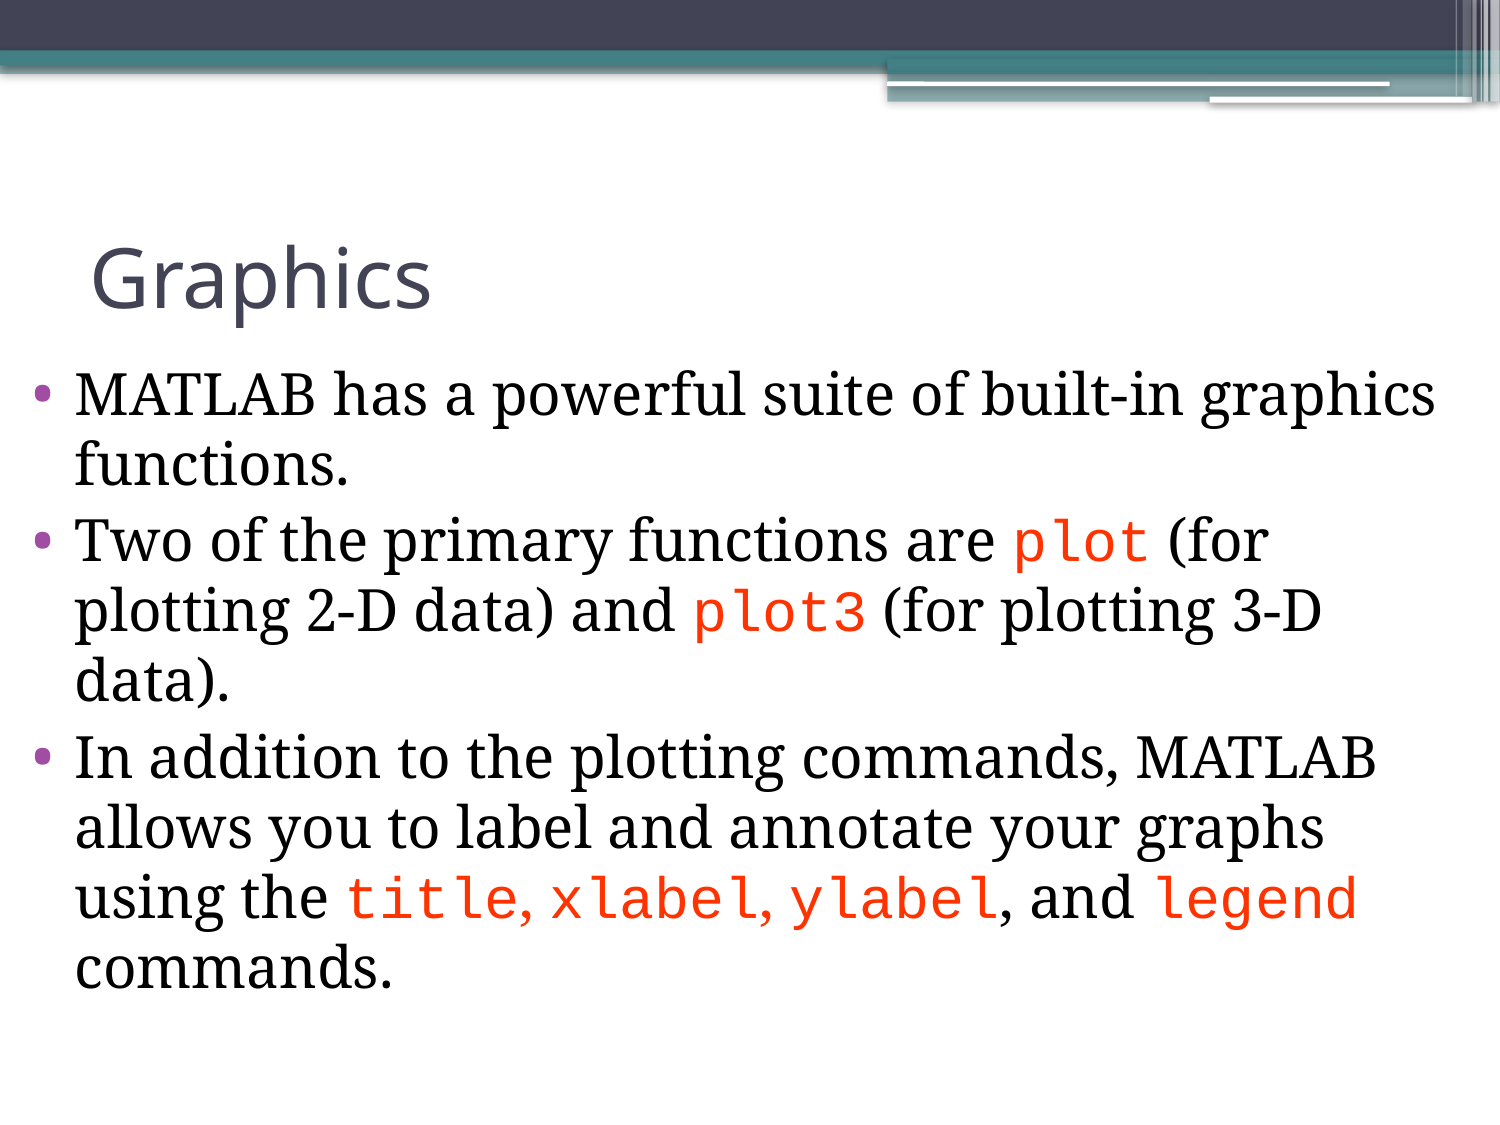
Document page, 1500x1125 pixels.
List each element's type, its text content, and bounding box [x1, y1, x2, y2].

list MATLAB has a powerful suite of built-in graphics functions. Two of the primary functions are plot (for plotting 2-D data) and plot3 (for plotting 3-D data). In addition to the plotting commands, MATLAB allows you to label and annotate your graphs using the title, xlabel, ylabel, and legend commands. [0, 350, 1500, 1125]
title Graphics [75, 187, 1425, 350]
